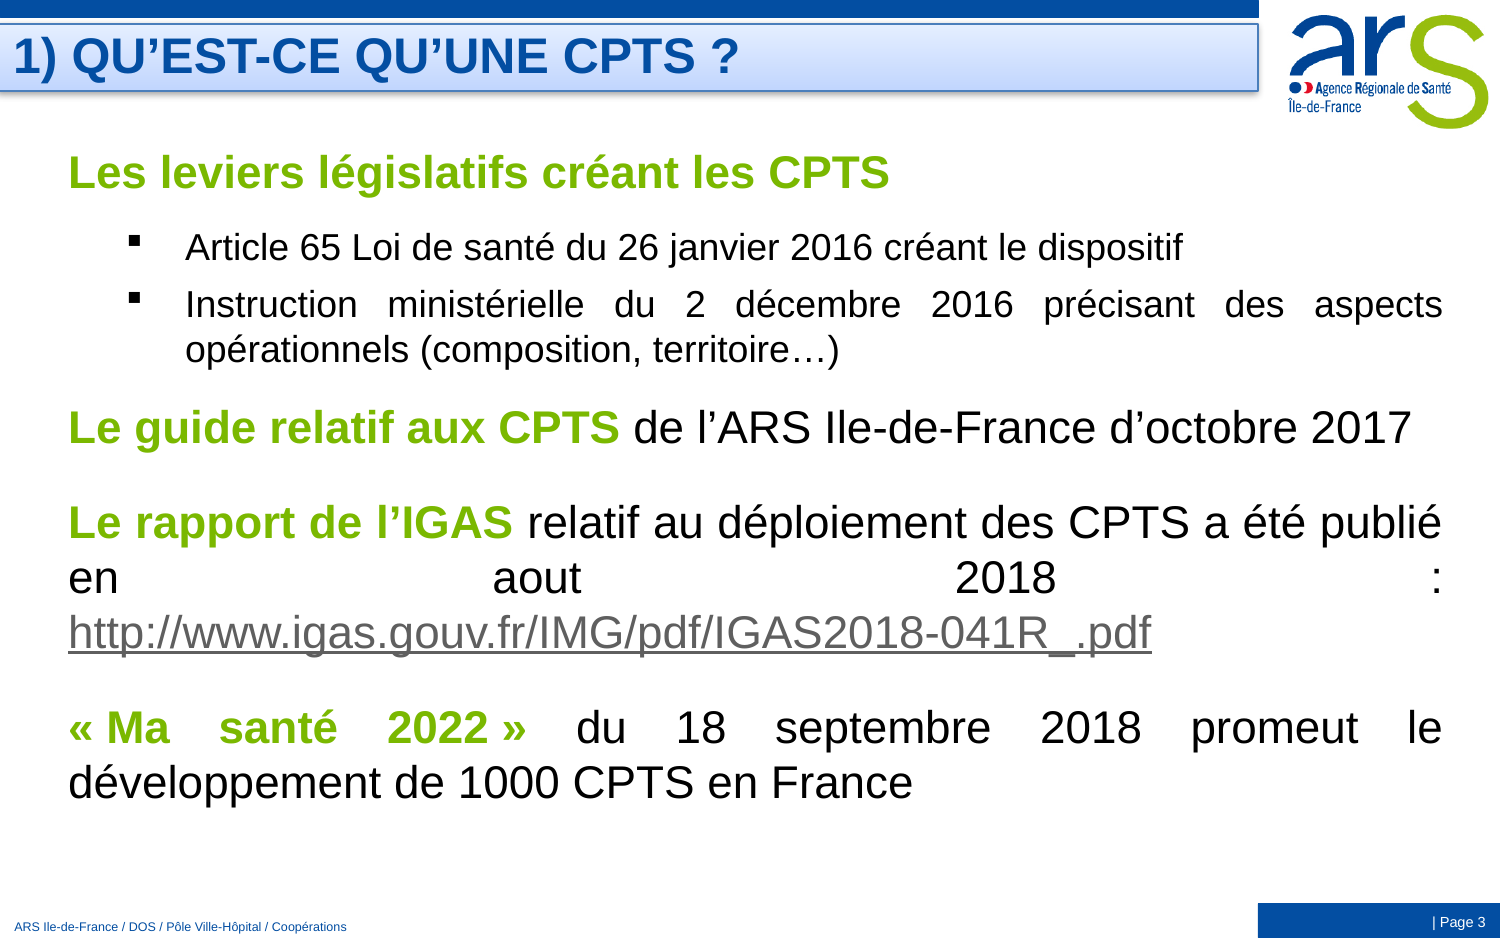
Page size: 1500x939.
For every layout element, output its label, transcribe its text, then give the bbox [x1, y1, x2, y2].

list Les leviers législatifs créant les CPTS Article 65 Loi de santé du 26 janvier 2016 créant le dispositif Instruction ministérielle du 2 décembre 2016 précisant des aspects opérationnels (composition, territoire…) Le guide relatif aux CPTS de l’ARS Ile-de-France d’octobre 2017 Le rapport de l’IGAS relatif au déploiement des CPTS a été publié en aout 2018 : http://www.igas.gouv.fr/IMG/pdf/IGAS2018-041R_.pdf « Ma santé 2022 » du 18 septembre 2018 promeut le développement de 1000 CPTS en France [52, 102, 1459, 834]
title 1) QU’EST-CE QU’UNE CPTS ? [0, 23, 1259, 92]
